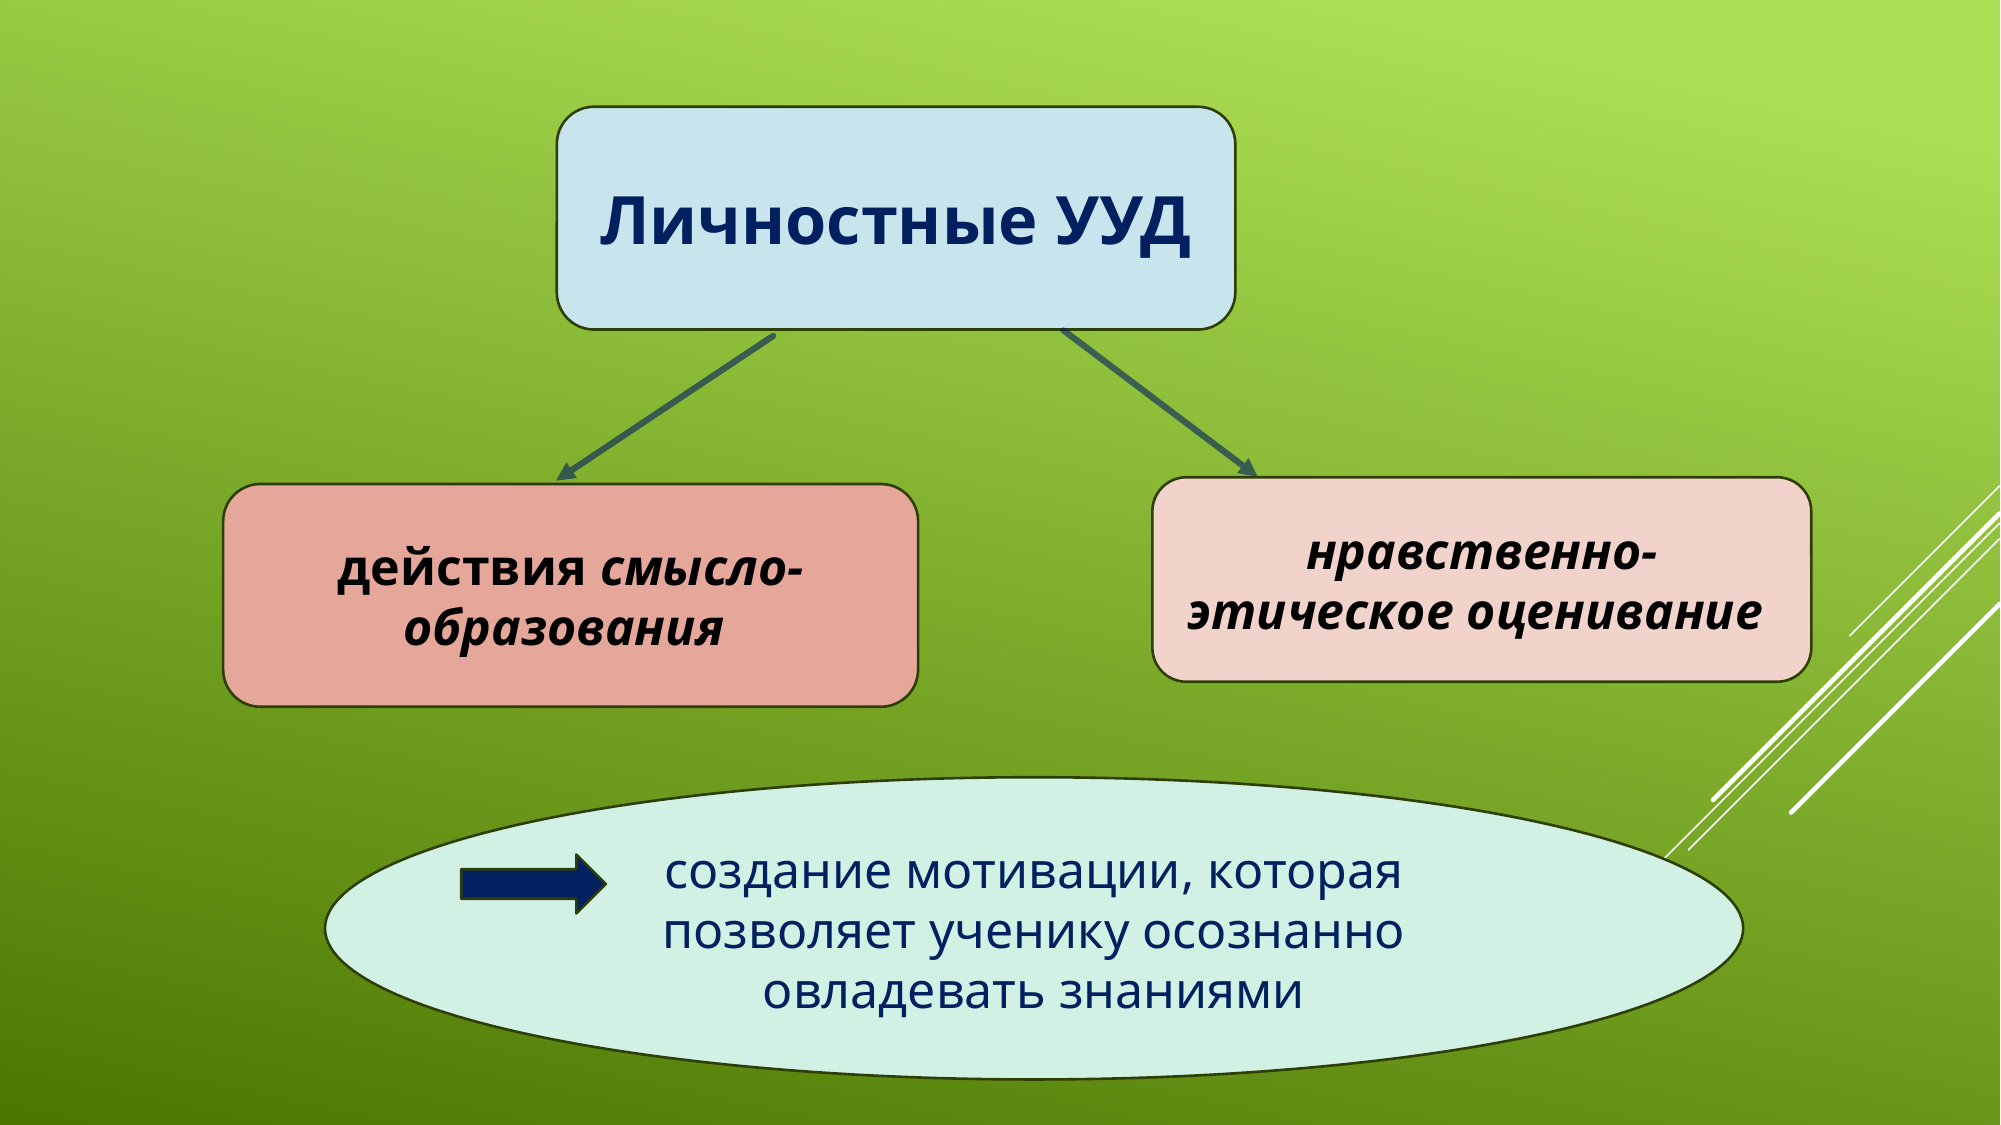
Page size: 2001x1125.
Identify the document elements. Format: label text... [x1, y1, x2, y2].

text_box создание мотивации, которая позволяет ученику осознанно овладевать знаниями [323, 775, 1745, 1081]
text_box нравственно-этическое оценивание [1151, 475, 1813, 684]
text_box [555, 335, 774, 481]
text_box [459, 853, 607, 915]
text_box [1063, 330, 1259, 478]
text_box действия смысло- образования [221, 482, 920, 709]
text_box Личностные УУД [555, 105, 1237, 331]
